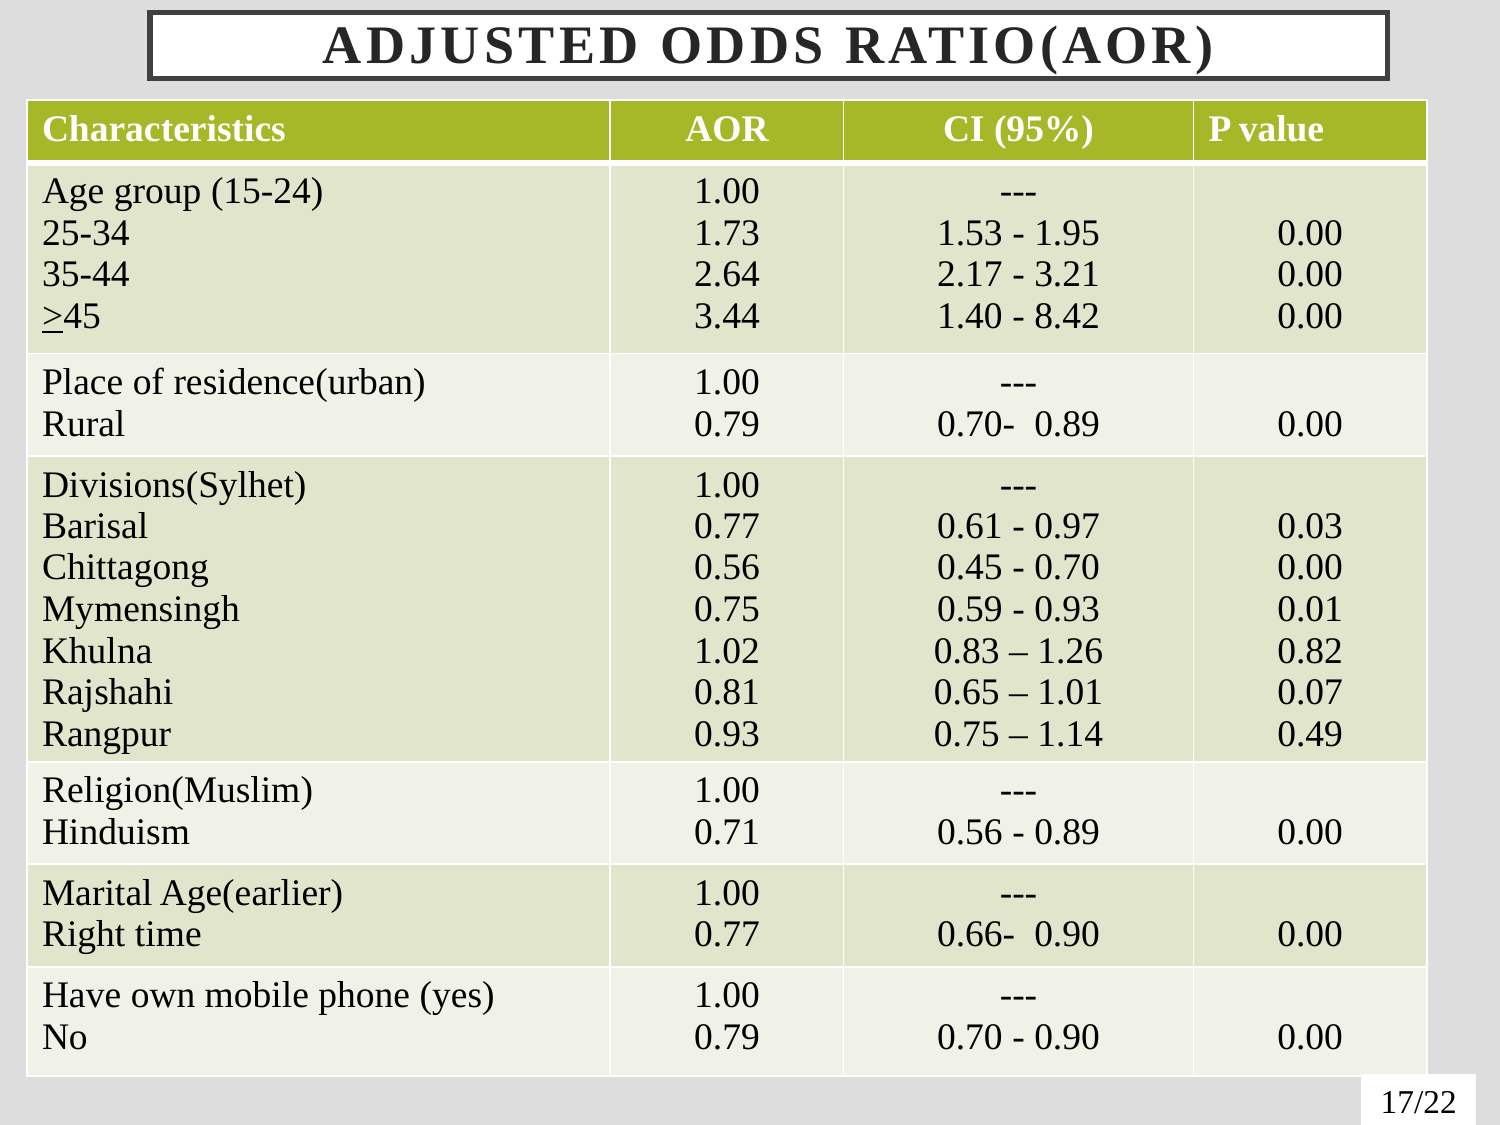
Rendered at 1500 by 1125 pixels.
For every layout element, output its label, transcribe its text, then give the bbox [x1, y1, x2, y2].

table_cell 1.00 0.79 [611, 354, 843, 455]
table_cell 1.00 1.73 2.64 3.44 [611, 166, 843, 353]
table_cell 0.03 0.00 0.01 0.82 0.07 0.49 [1194, 457, 1426, 761]
table_cell 1.00 0.79 [611, 968, 843, 1075]
table_cell Age group (15-24) 25-34 35-44 >45 [28, 166, 609, 353]
table_cell 0.00 [1194, 968, 1426, 1075]
title Adjusted Odds Ratio(AOR) [147, 10, 1390, 81]
table_cell Divisions(Sylhet) Barisal Chittagong Mymensingh Khulna Rajshahi Rangpur [28, 457, 609, 761]
table_cell Marital Age(earlier) Right time [28, 865, 609, 966]
table_cell --- 0.56 - 0.89 [844, 763, 1193, 863]
table_cell --- 0.70- 0.89 [844, 354, 1193, 455]
table_header CI (95%) [844, 101, 1193, 160]
table_cell 0.00 [1194, 354, 1426, 455]
table_cell 1.00 0.77 [611, 865, 843, 966]
table_cell Place of residence(urban) Rural [28, 354, 609, 455]
table_cell 0.00 [1194, 763, 1426, 863]
table_cell --- 0.66- 0.90 [844, 865, 1193, 966]
table_cell --- 0.70 - 0.90 [844, 968, 1193, 1075]
table_header P value [1194, 101, 1426, 160]
table_header Characteristics [28, 101, 609, 160]
table_cell Religion(Muslim) Hinduism [28, 763, 609, 863]
table_cell 0.00 0.00 0.00 [1194, 166, 1426, 353]
table_header AOR [611, 101, 843, 160]
text_box 17/22 [1361, 1074, 1476, 1125]
table_cell 1.00 0.77 0.56 0.75 1.02 0.81 0.93 [611, 457, 843, 761]
table_cell 0.00 [1194, 865, 1426, 966]
table_cell --- 1.53 - 1.95 2.17 - 3.21 1.40 - 8.42 [844, 166, 1193, 353]
table_cell 1.00 0.71 [611, 763, 843, 863]
table_cell --- 0.61 - 0.97 0.45 - 0.70 0.59 - 0.93 0.83 – 1.26 0.65 – 1.01 0.75 – 1.14 [844, 457, 1193, 761]
table_cell Have own mobile phone (yes) No [28, 968, 609, 1075]
